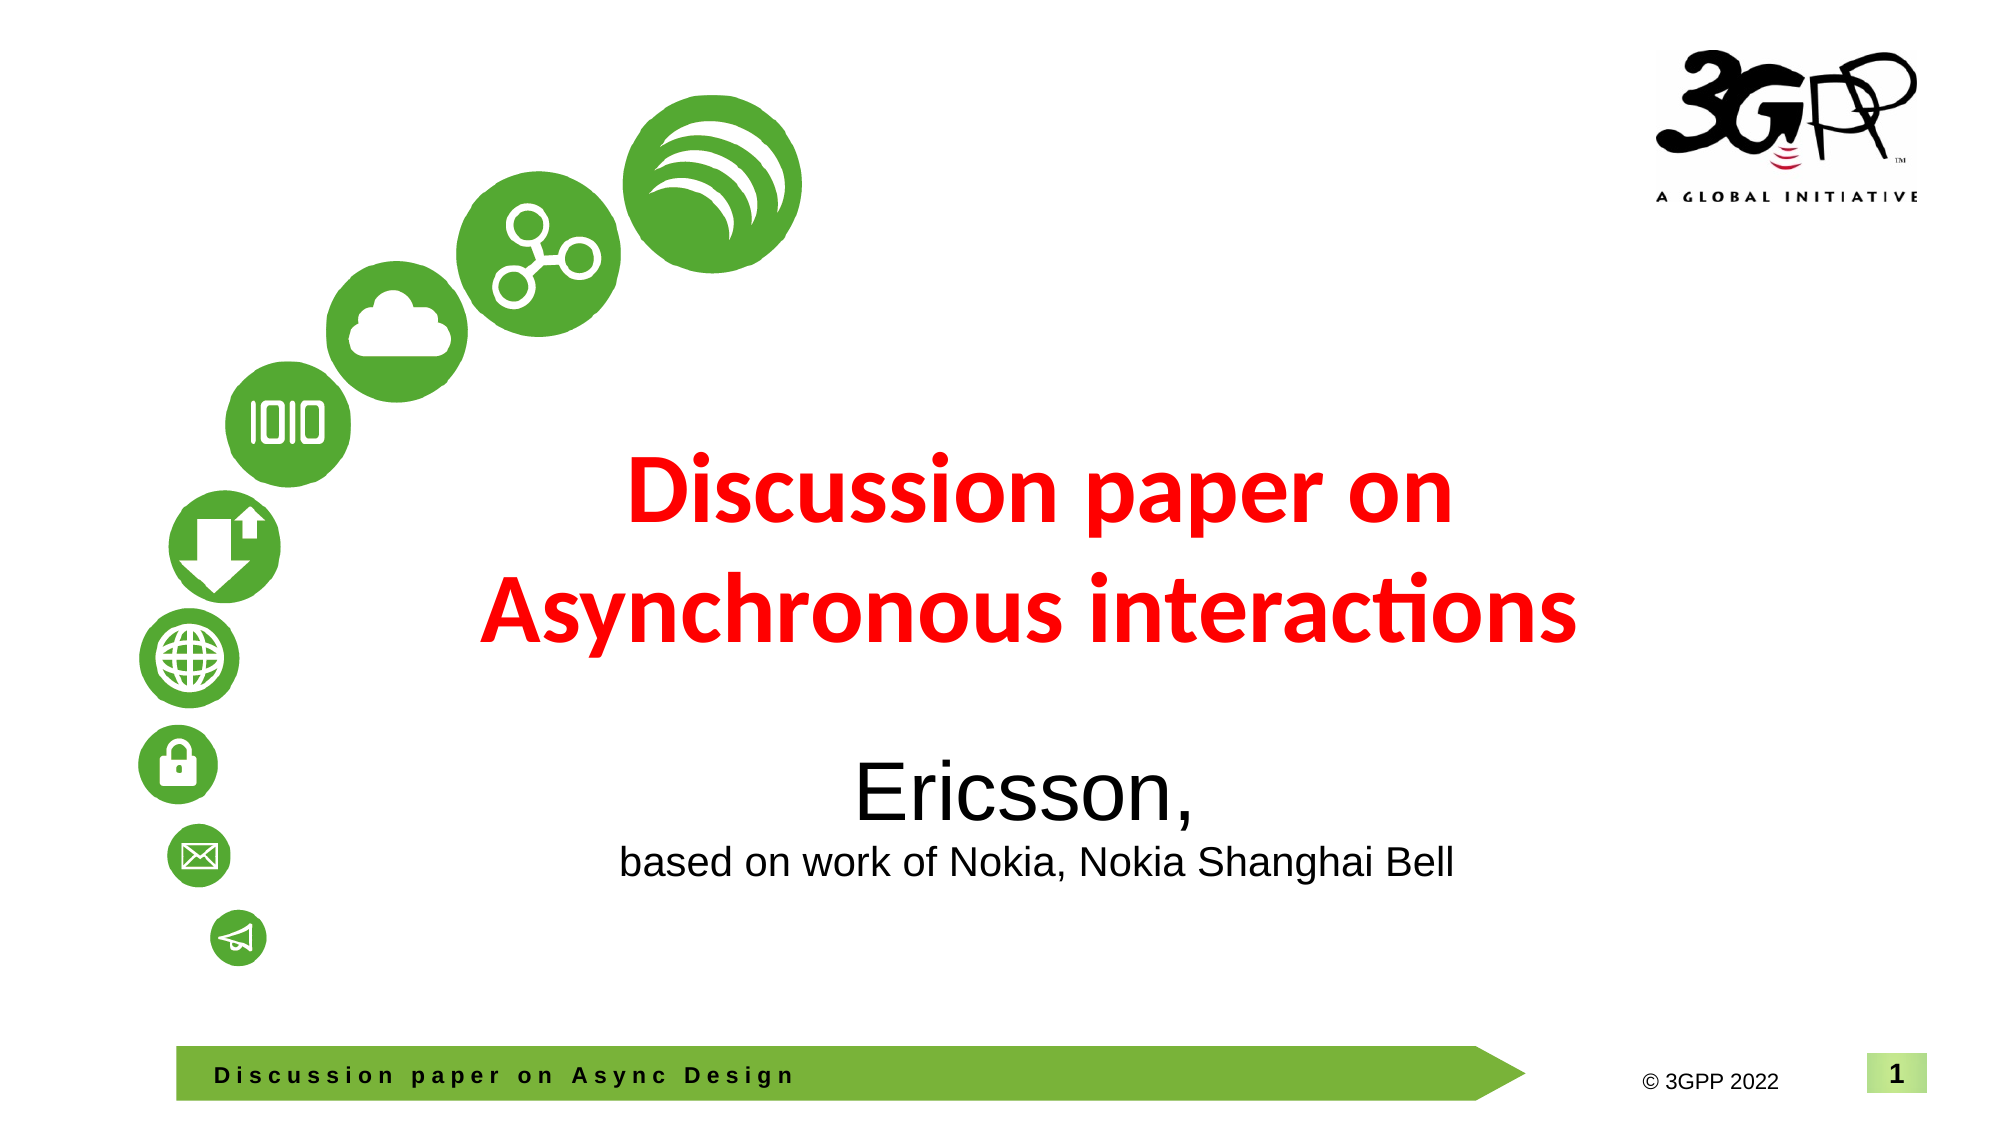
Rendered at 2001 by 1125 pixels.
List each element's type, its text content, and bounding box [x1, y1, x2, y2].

picture [37, 0, 882, 1039]
title Discussion paper on Asynchronous interactions [322, 381, 1738, 704]
subtitle Ericsson, based on work of Nokia, Nokia Shanghai Bell [337, 749, 1738, 828]
picture [1656, 50, 1917, 202]
